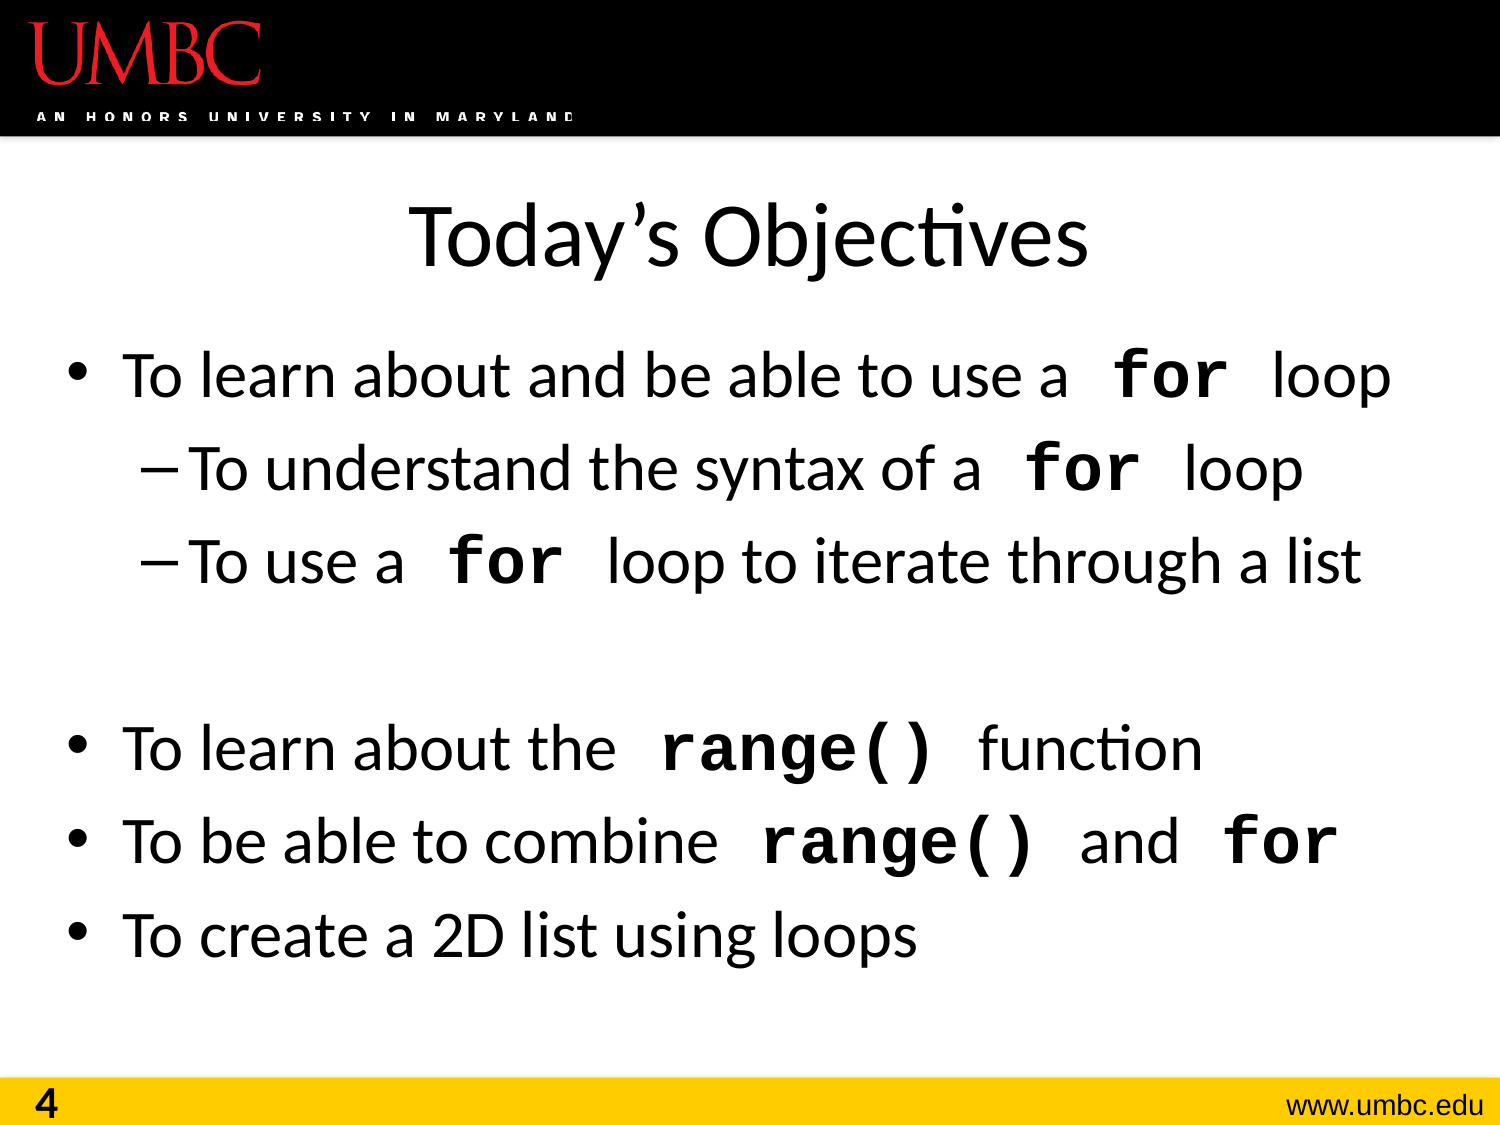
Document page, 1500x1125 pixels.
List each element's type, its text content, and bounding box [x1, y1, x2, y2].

title Today’s Objectives [75, 136, 1425, 323]
list To learn about and be able to use a for loop To understand the syntax of a for loop To use a for loop to iterate through a list To learn about the range() function To be able to combine range() and for To create a 2D list using loops [51, 323, 1500, 1005]
slide_number 4 [0, 1065, 94, 1125]
